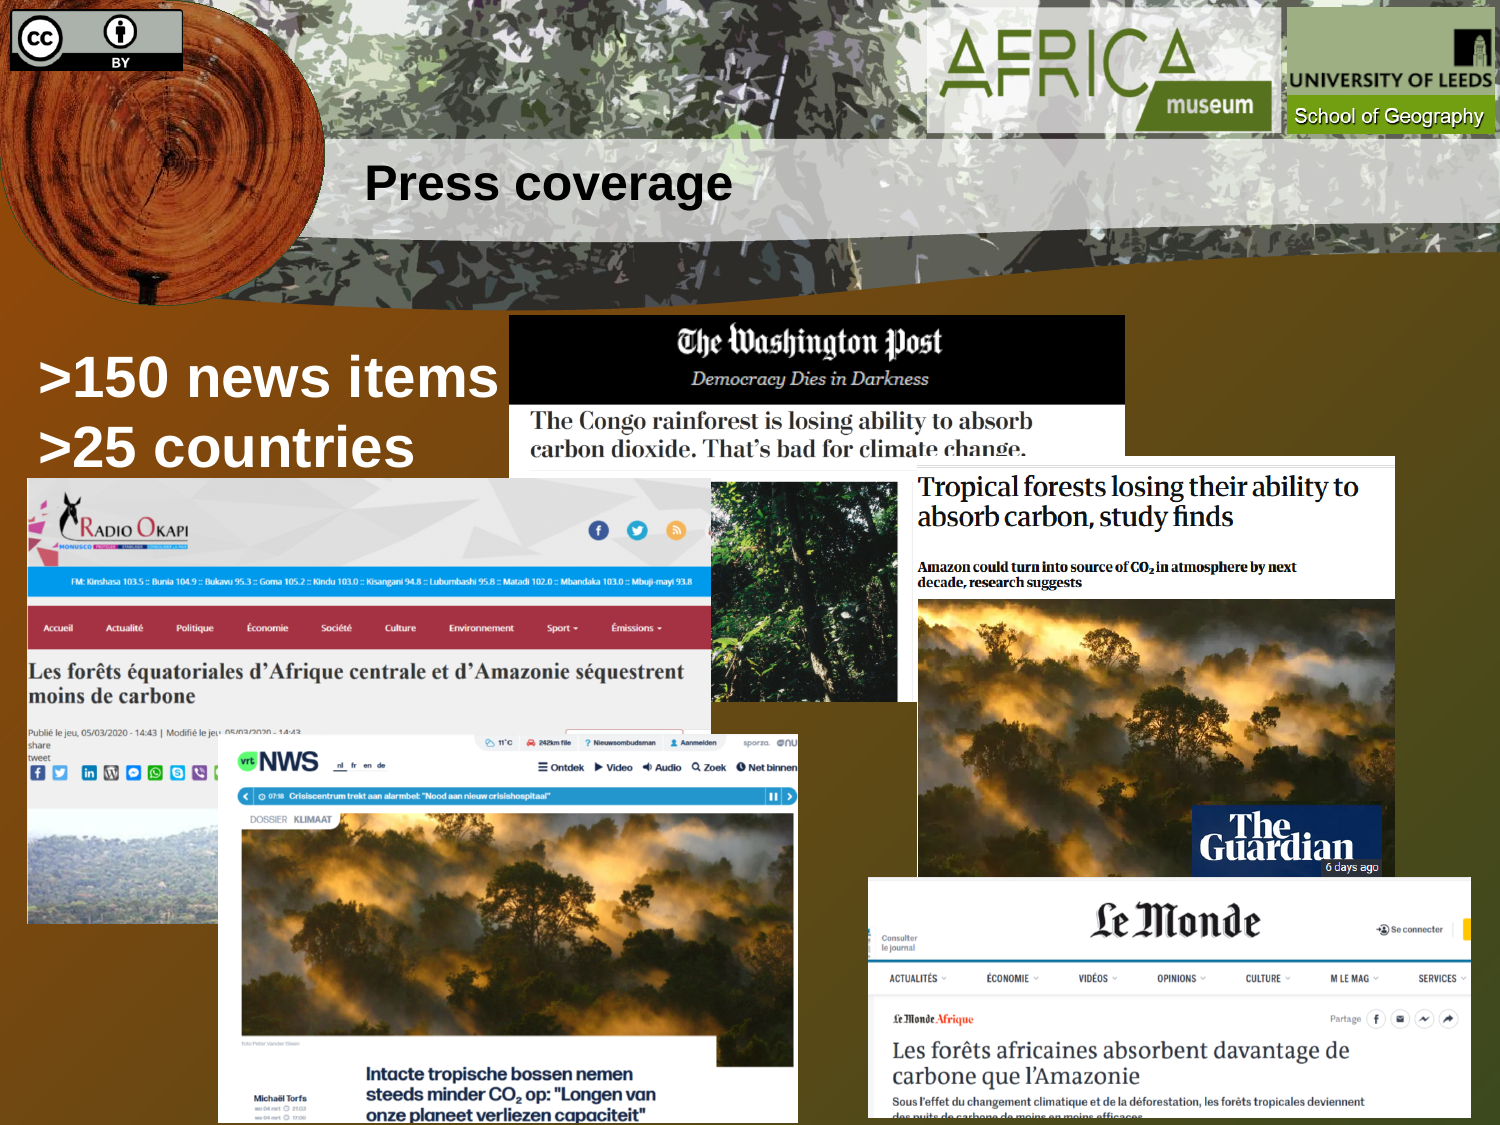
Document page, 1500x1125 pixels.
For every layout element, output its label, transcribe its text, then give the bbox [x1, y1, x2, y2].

picture [0, 0, 1500, 1124]
picture [868, 962, 1471, 1118]
text_box >150 news items >25 countries [32, 314, 503, 477]
